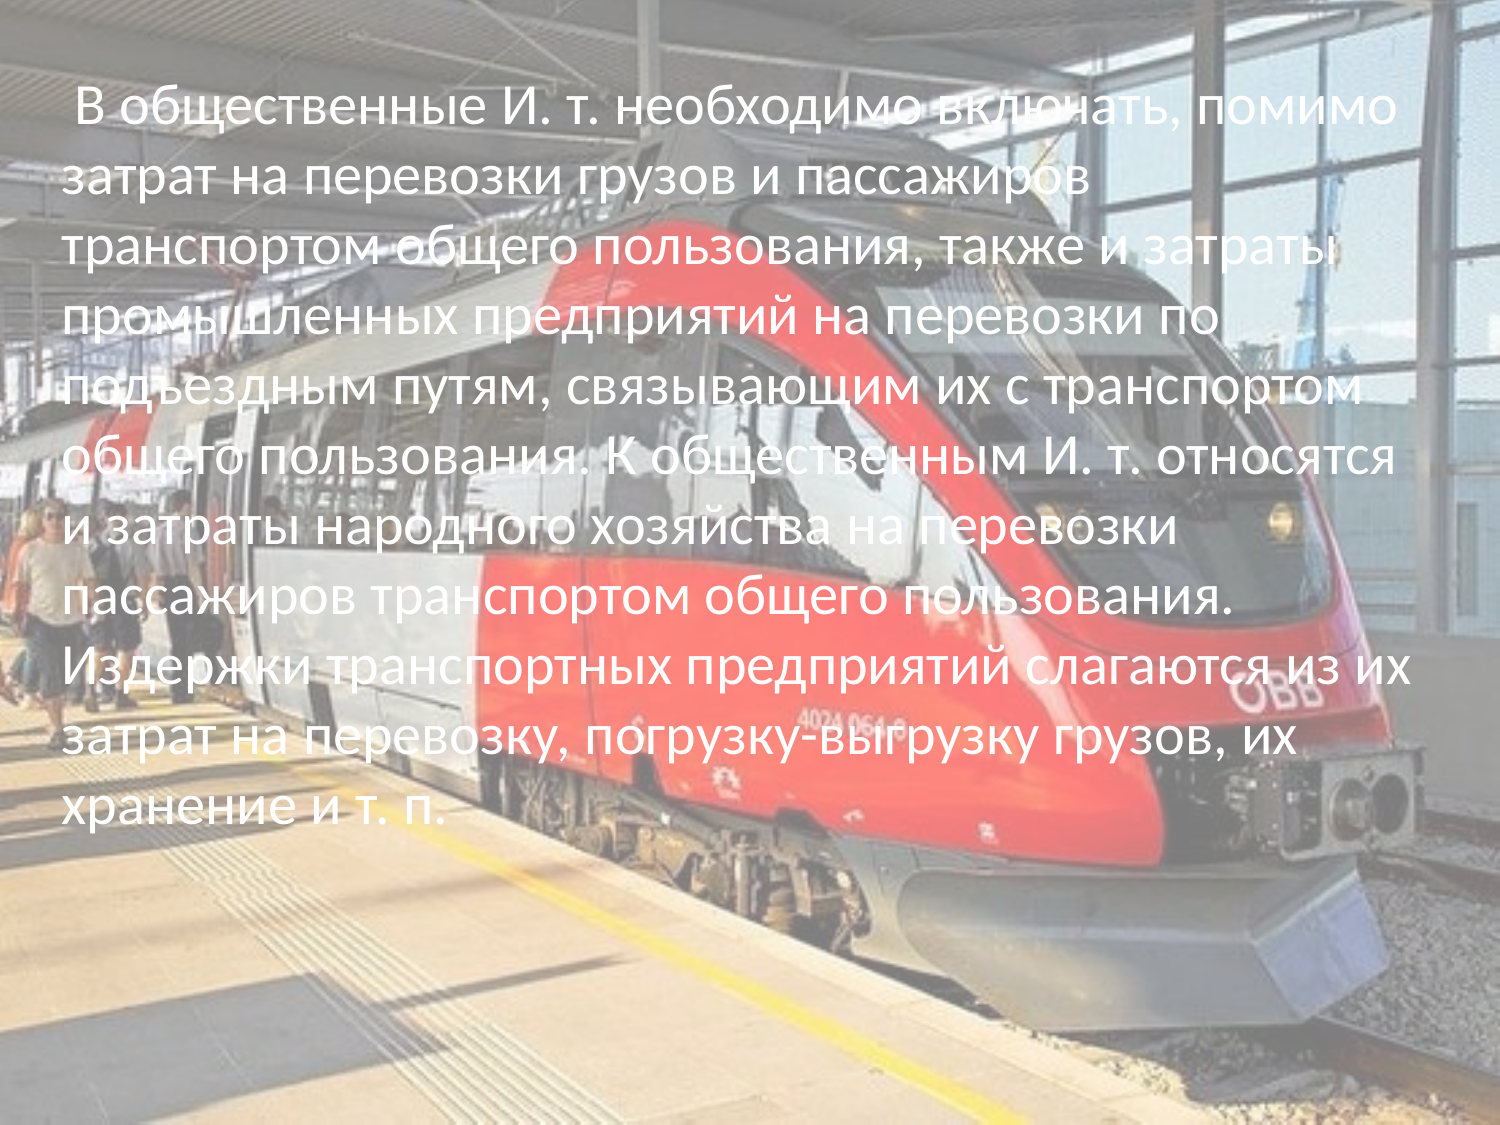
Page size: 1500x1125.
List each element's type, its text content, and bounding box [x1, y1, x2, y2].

text_box В общественные И. т. необходимо включать, помимо затрат на перевозки грузов и пассажиров транспортом общего пользования, также и затраты промышленных предприятий на перевозки по подъездным путям, связывающим их с транспортом общего пользования. К общественным И. т. относятся и затраты народного хозяйства на перевозки пассажиров транспортом общего пользования. Издержки транспортных предприятий слагаются из их затрат на перевозку, погрузку-выгрузку грузов, их хранение и т. п. [46, 58, 1430, 844]
